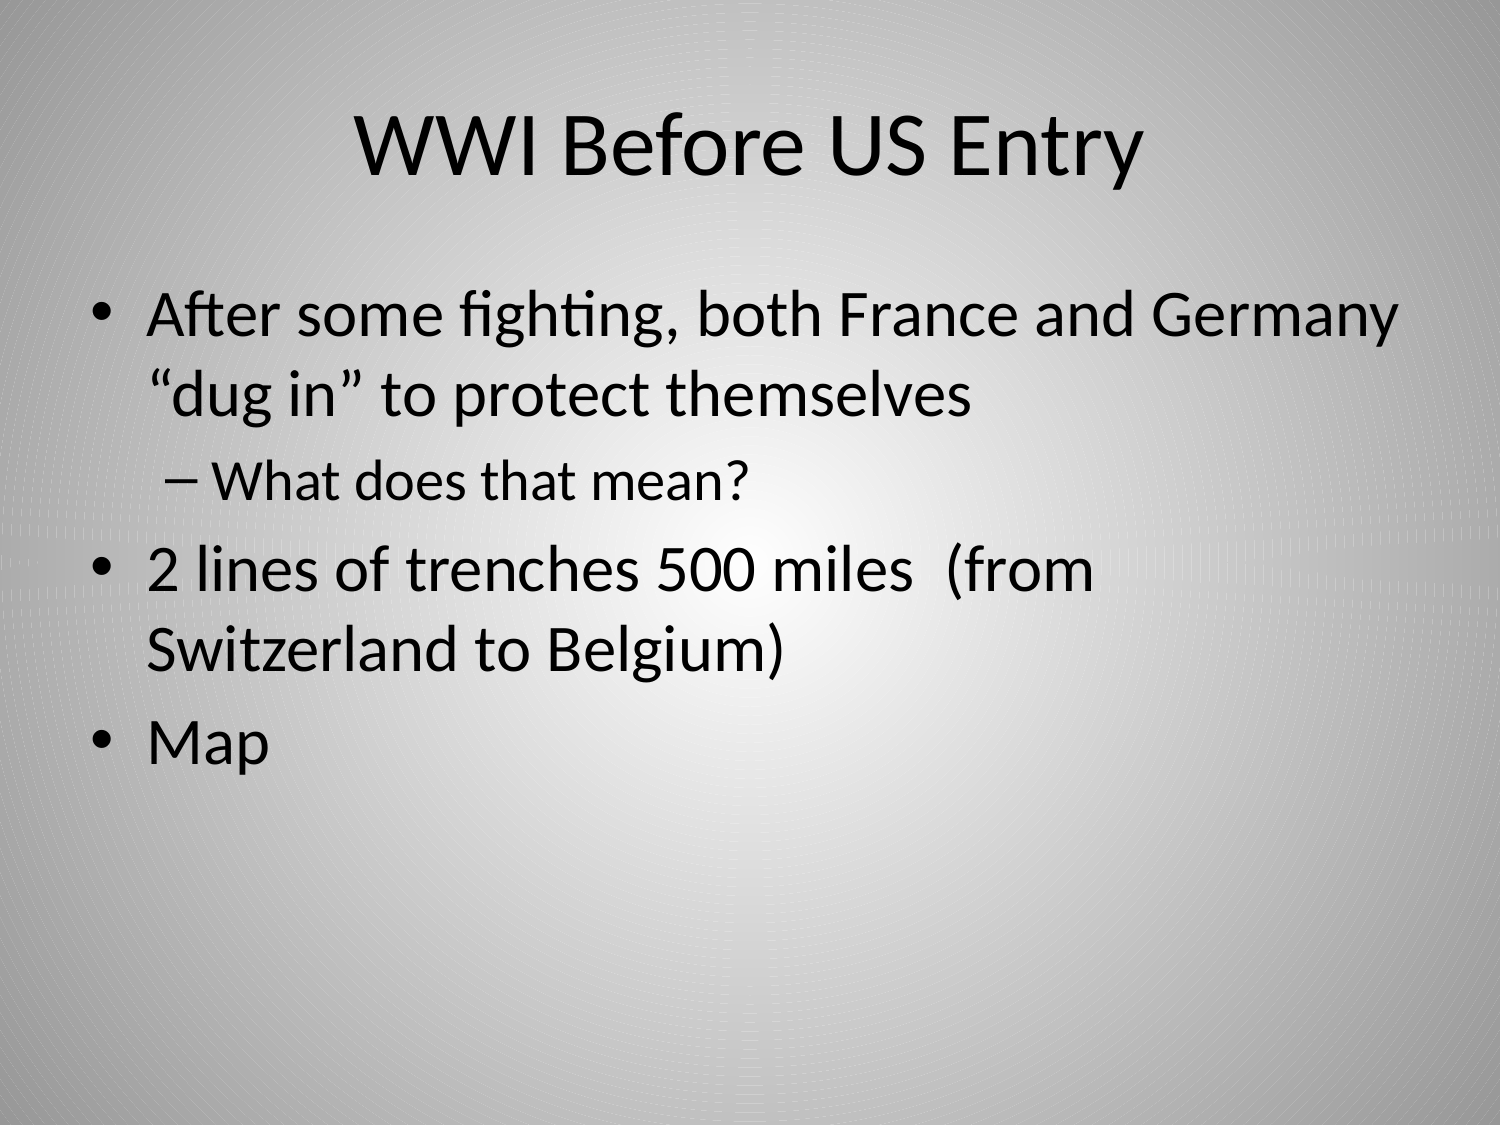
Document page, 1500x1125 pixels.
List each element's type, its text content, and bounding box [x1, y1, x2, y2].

list After some fighting, both France and Germany “dug in” to protect themselves What does that mean? 2 lines of trenches 500 miles (from Switzerland to Belgium) Map [75, 262, 1425, 1005]
title WWI Before US Entry [75, 45, 1425, 233]
